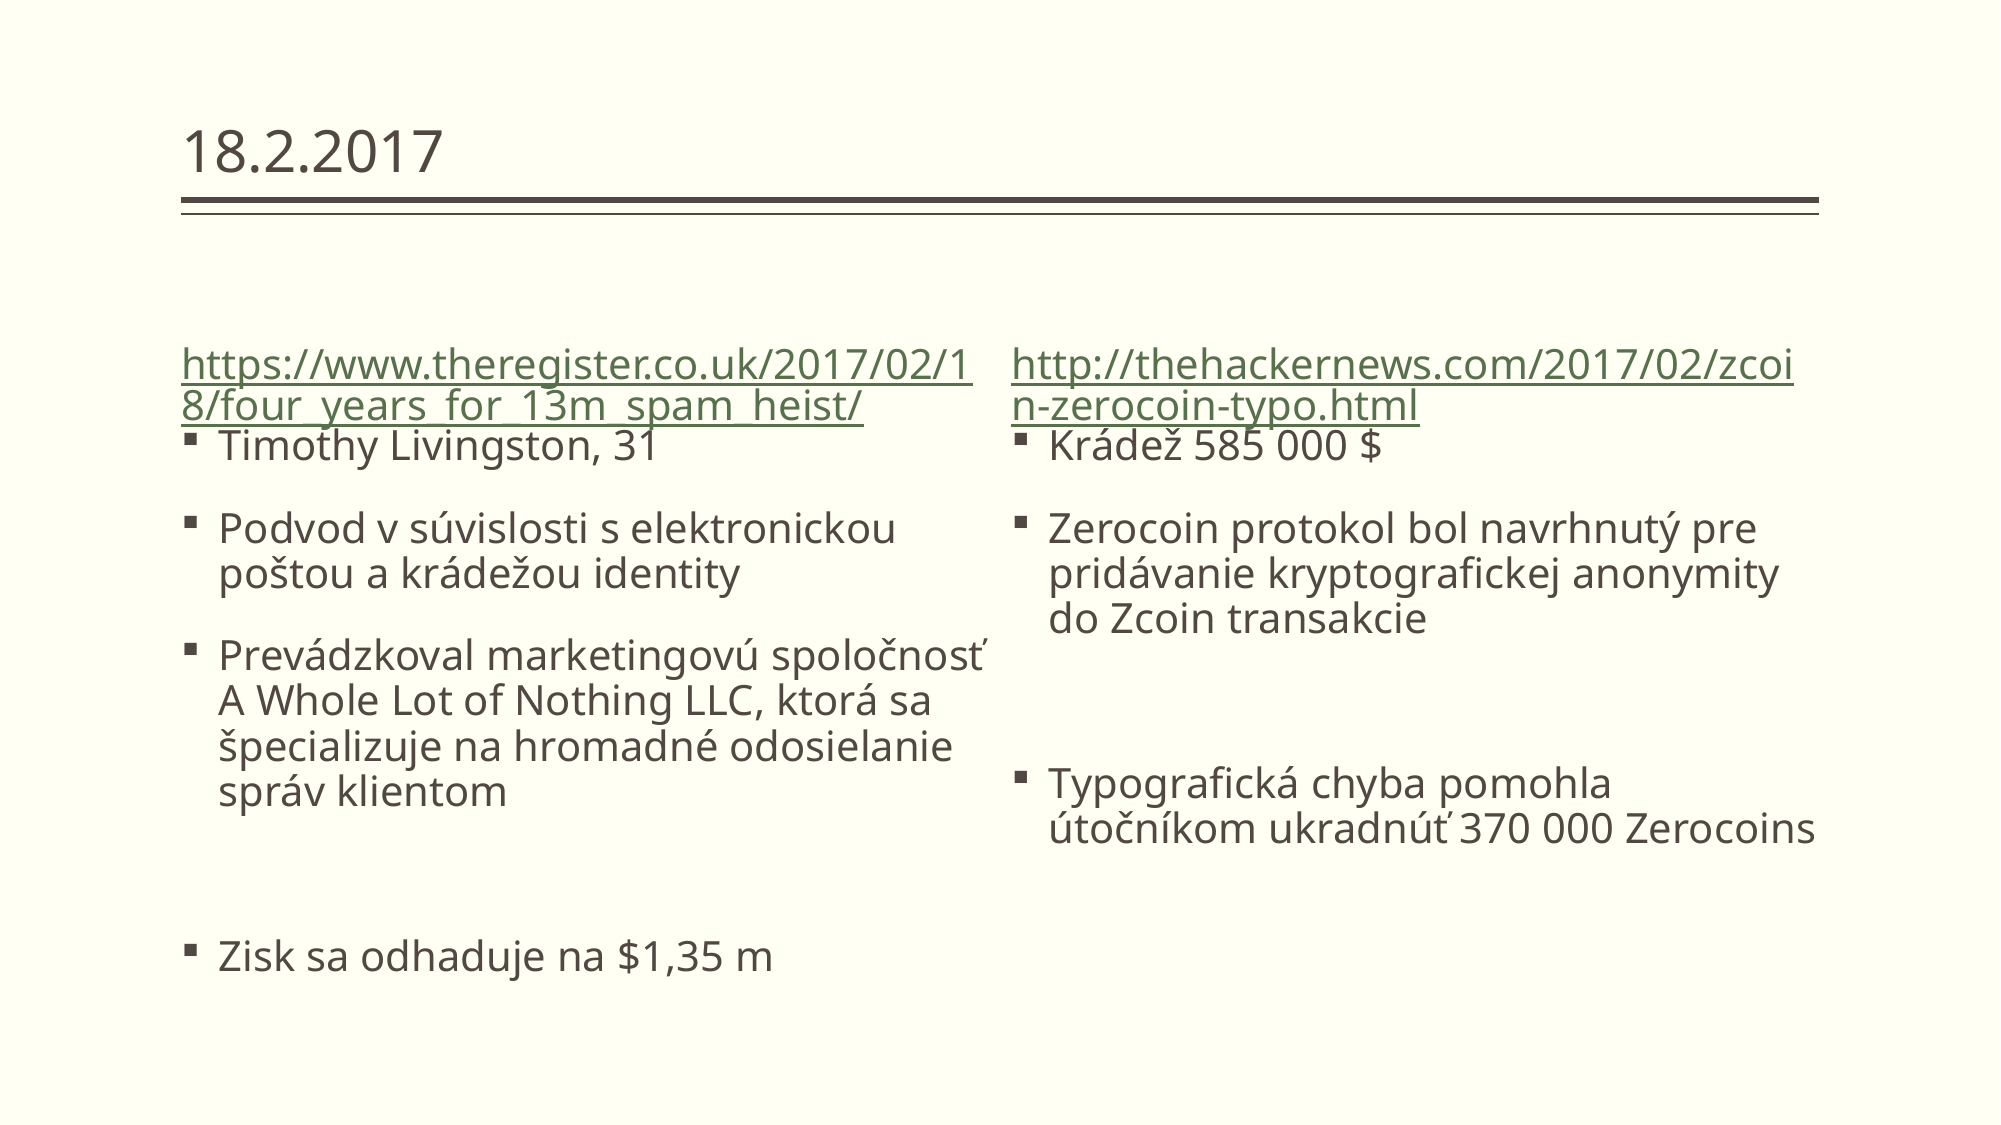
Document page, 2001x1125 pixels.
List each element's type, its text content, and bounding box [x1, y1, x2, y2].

title 18.2.2017 [181, 12, 1819, 193]
list Krádež 585 000 $ Zerocoin protokol bol navrhnutý pre pridávanie kryptografickej anonymity do Zcoin transakcie Typografická chyba pomohla útočníkom ukradnúť 370 000 Zerocoins [1011, 417, 1819, 1032]
list https://www.theregister.co.uk/2017/02/18/four_years_for_13m_spam_heist/ [181, 262, 989, 398]
list Timothy Livingston, 31 Podvod v súvislosti s elektronickou poštou a krádežou identity Prevádzkoval marketingovú spoločnosť A Whole Lot of Nothing LLC, ktorá sa špecializuje na hromadné odosielanie správ klientom Zisk sa odhaduje na $1,35 m [181, 417, 989, 1032]
list http://thehackernews.com/2017/02/zcoin-zerocoin-typo.html [1011, 262, 1819, 398]
